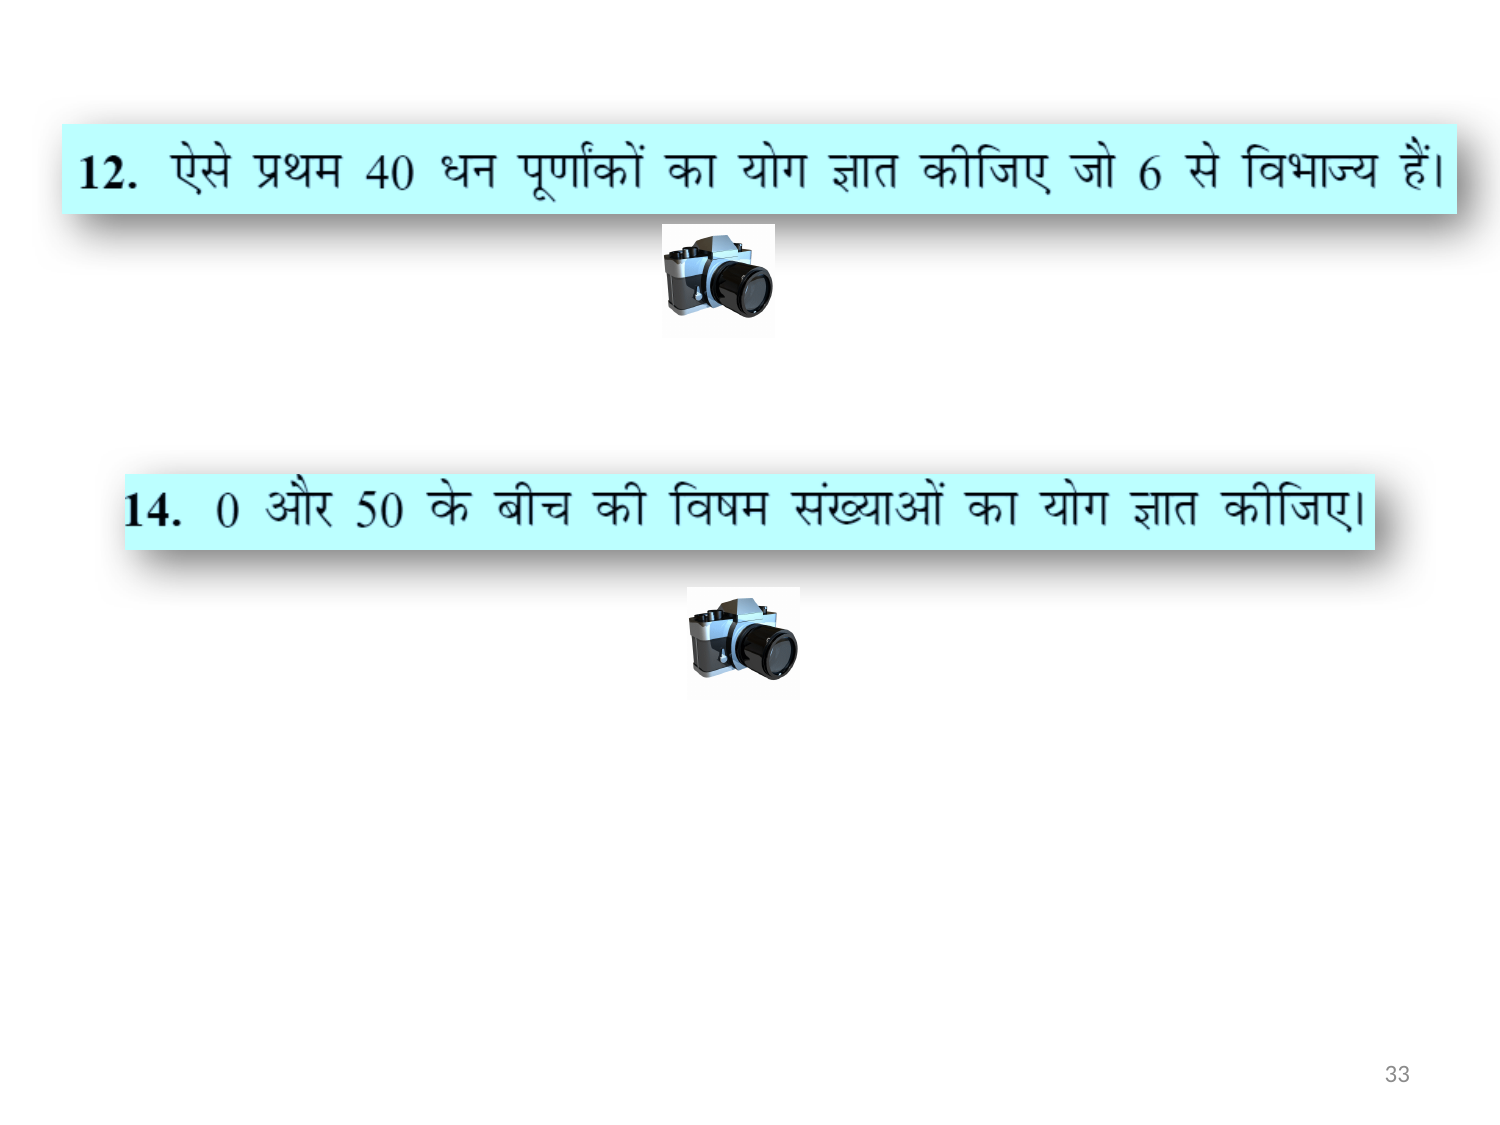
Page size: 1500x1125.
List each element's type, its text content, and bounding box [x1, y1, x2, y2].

picture [124, 474, 1376, 551]
picture [662, 224, 776, 338]
picture [62, 124, 1457, 215]
picture [687, 587, 801, 701]
slide_number 33 [1074, 1042, 1425, 1103]
